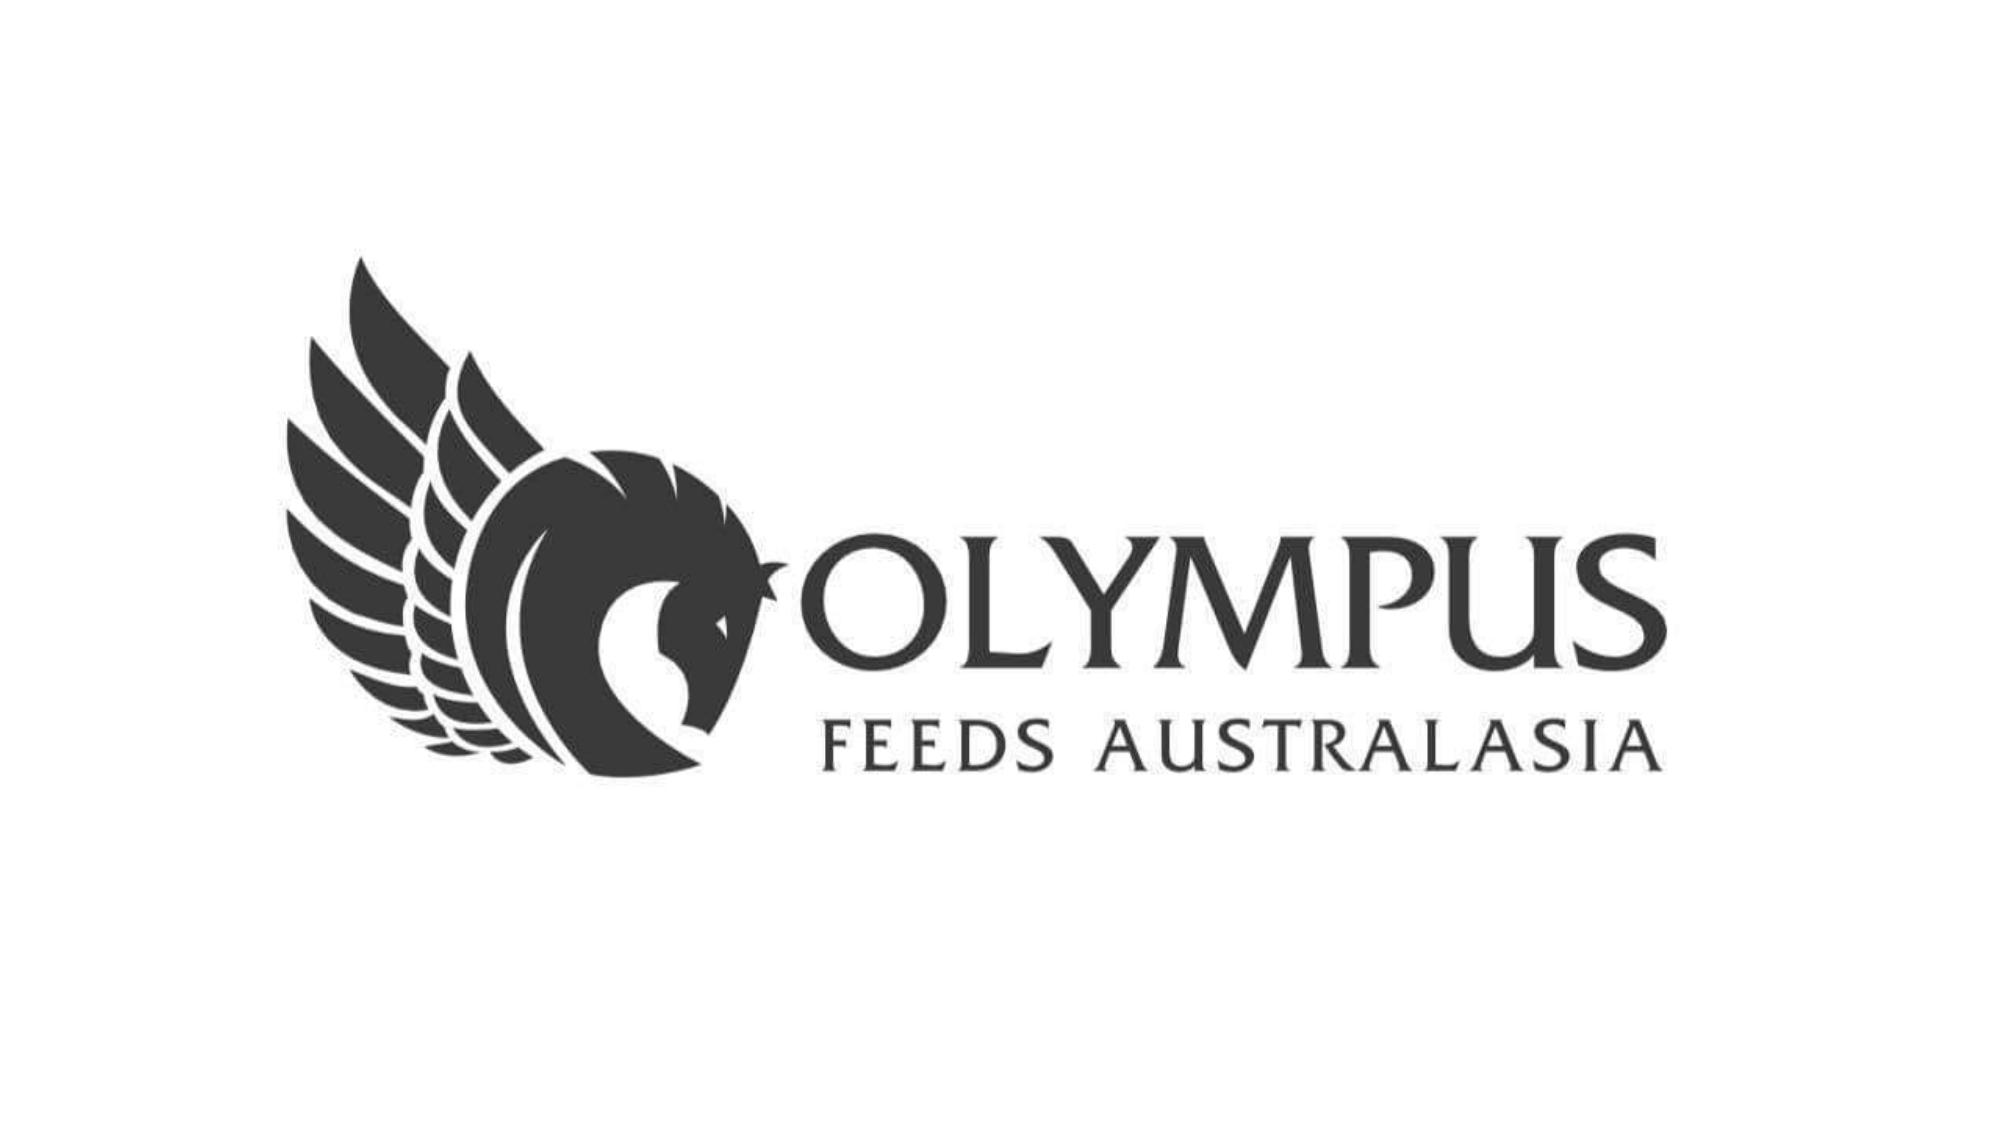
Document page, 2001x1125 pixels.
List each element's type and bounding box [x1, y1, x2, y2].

picture [178, 149, 1822, 975]
